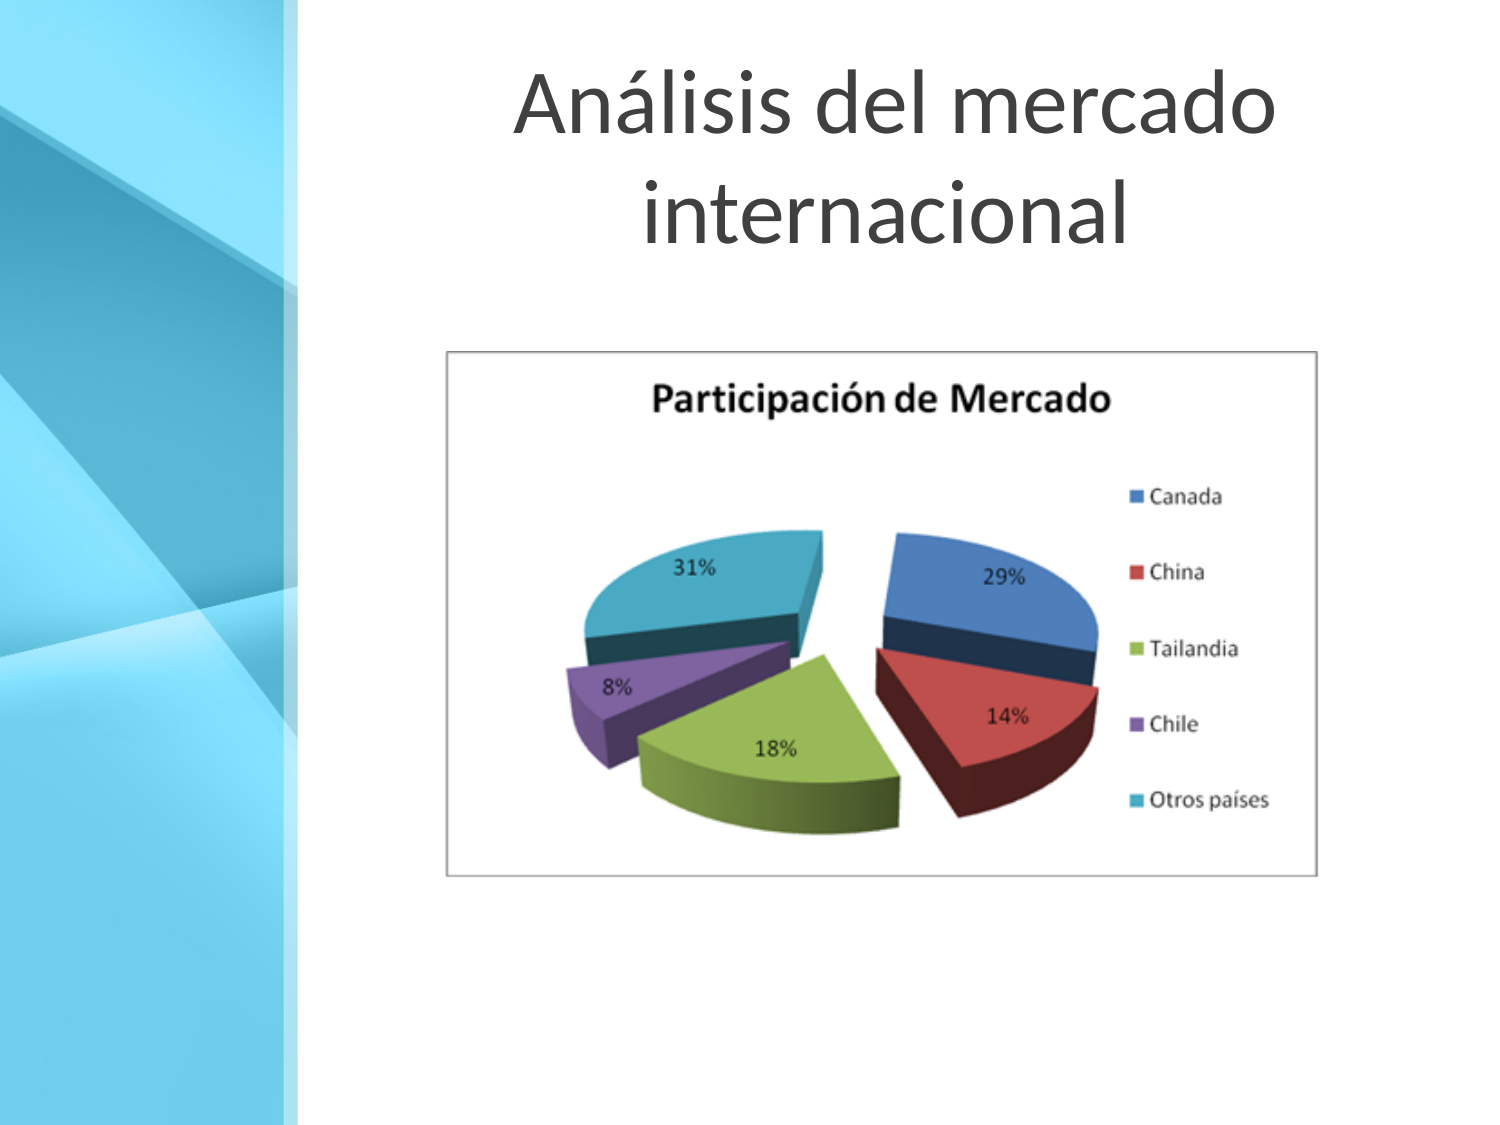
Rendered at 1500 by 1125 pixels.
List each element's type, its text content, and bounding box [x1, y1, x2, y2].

list [74, 262, 1102, 1006]
title Análisis del mercado internacional [292, 58, 1500, 247]
picture [0, 0, 1500, 1125]
